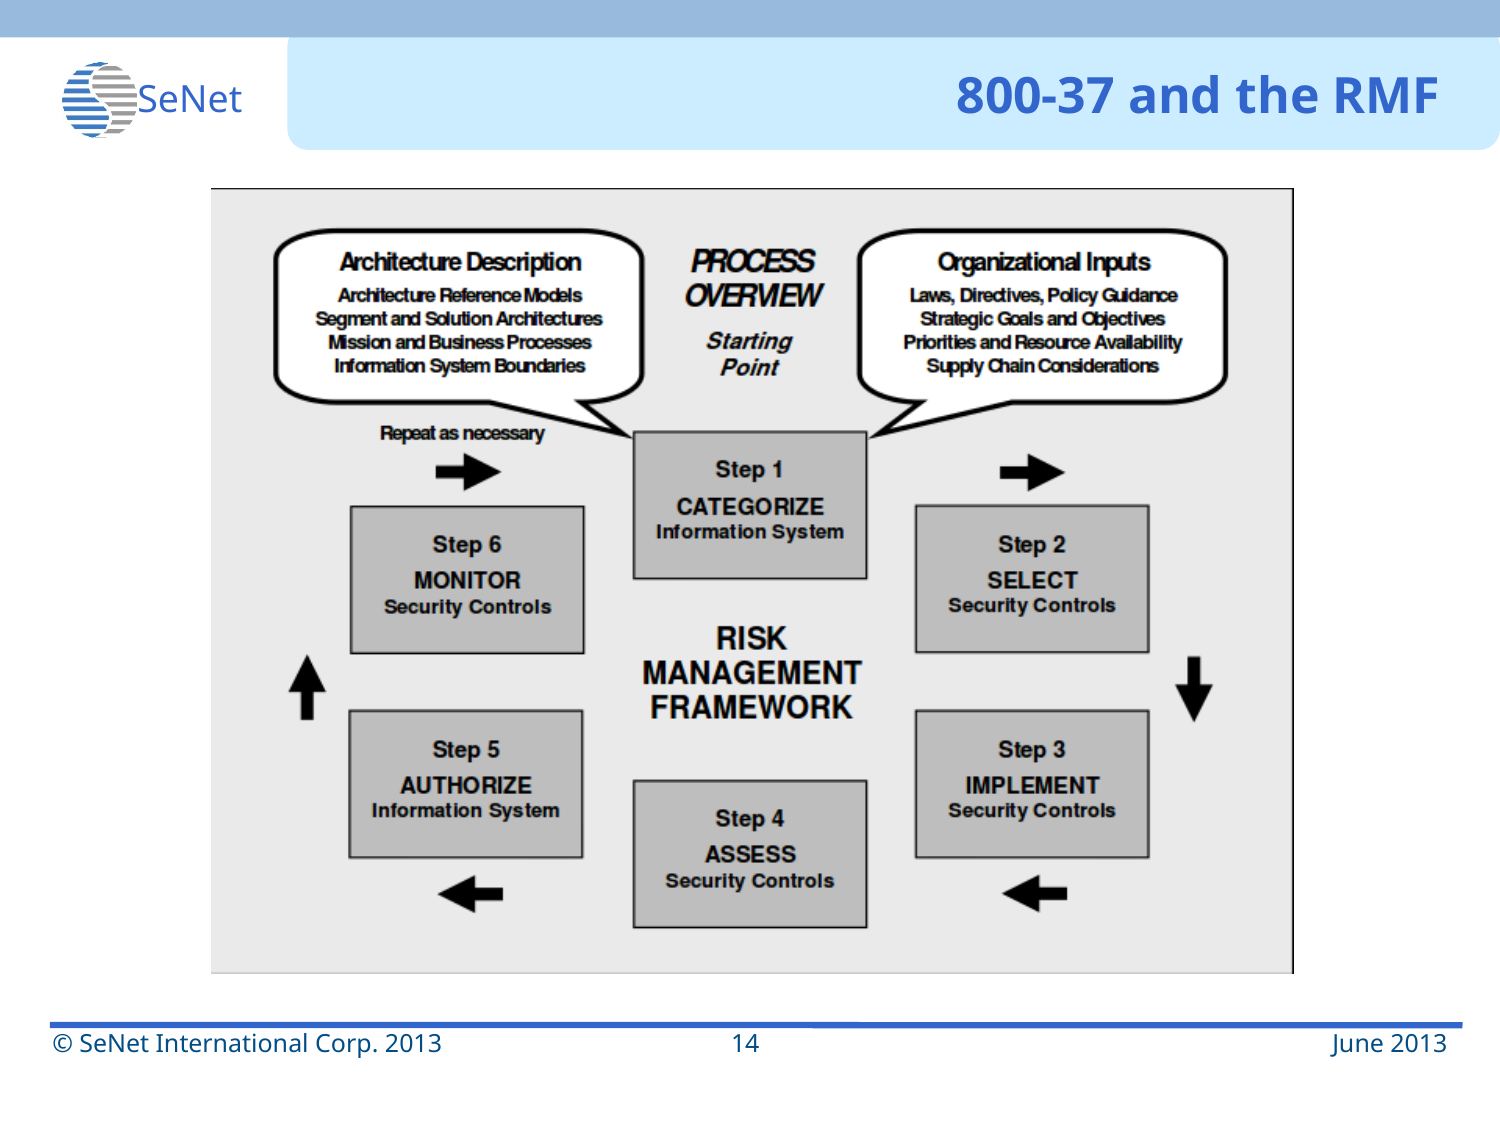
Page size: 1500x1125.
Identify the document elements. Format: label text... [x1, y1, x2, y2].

title 800-37 and the RMF [337, 50, 1456, 138]
picture [62, 62, 137, 138]
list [210, 188, 1295, 974]
